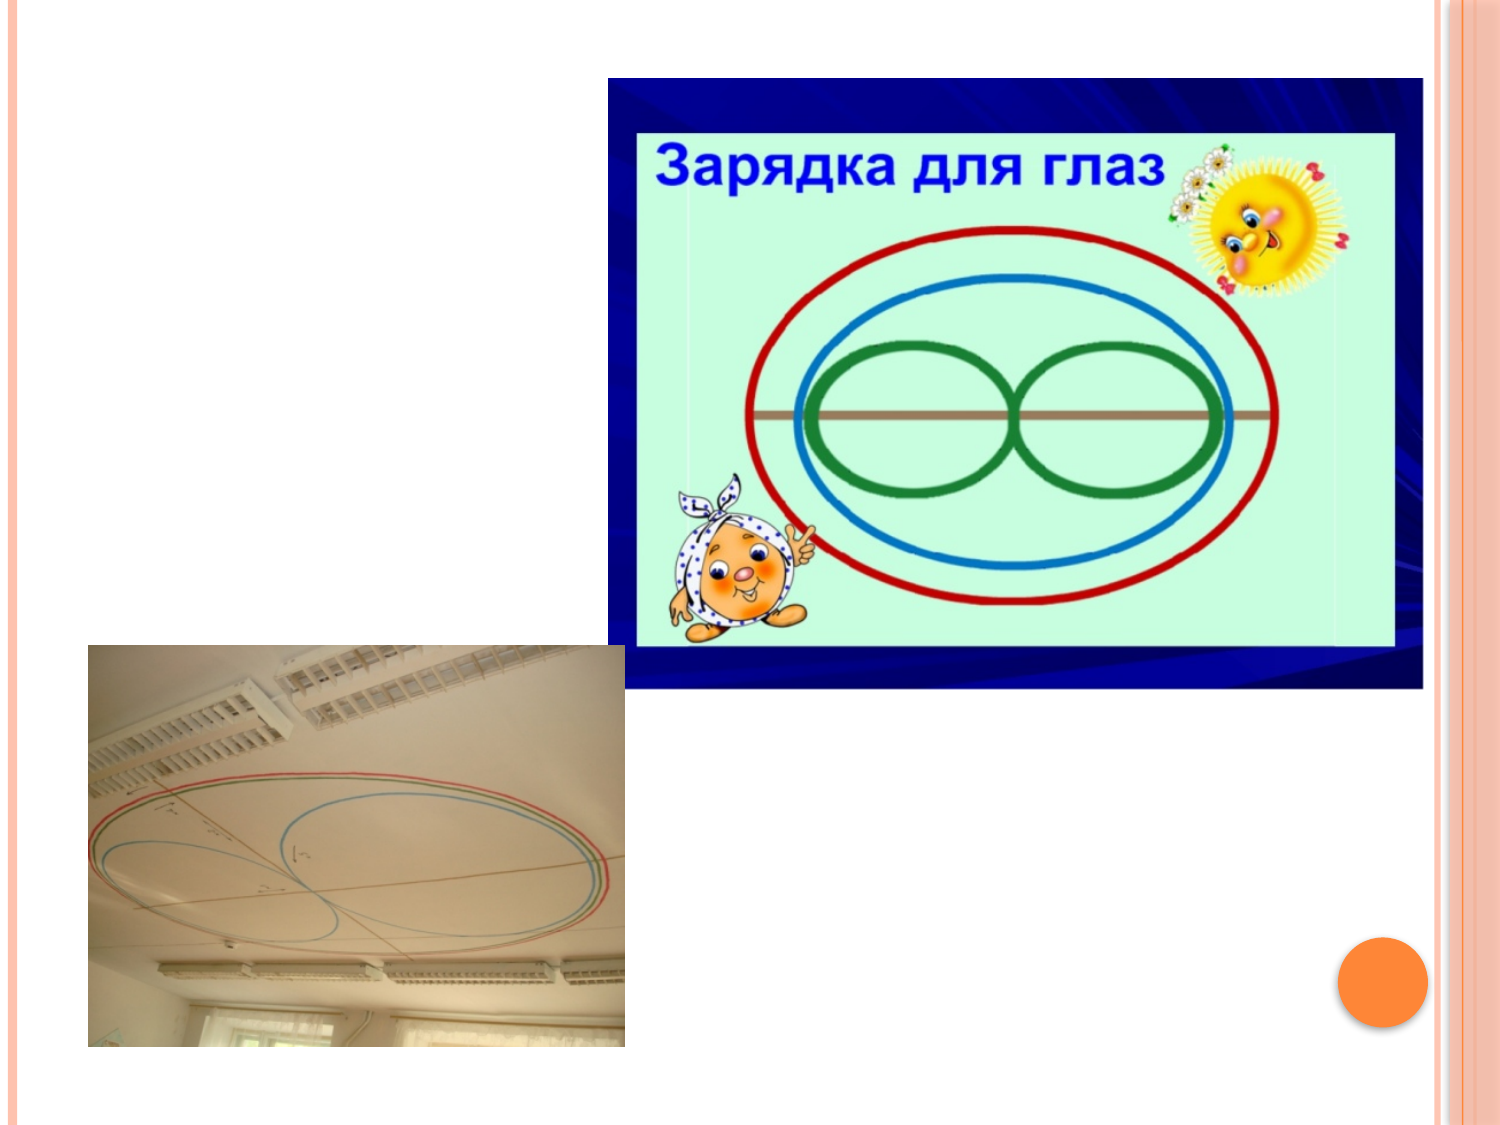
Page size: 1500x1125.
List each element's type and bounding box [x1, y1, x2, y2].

picture [87, 77, 1424, 1048]
